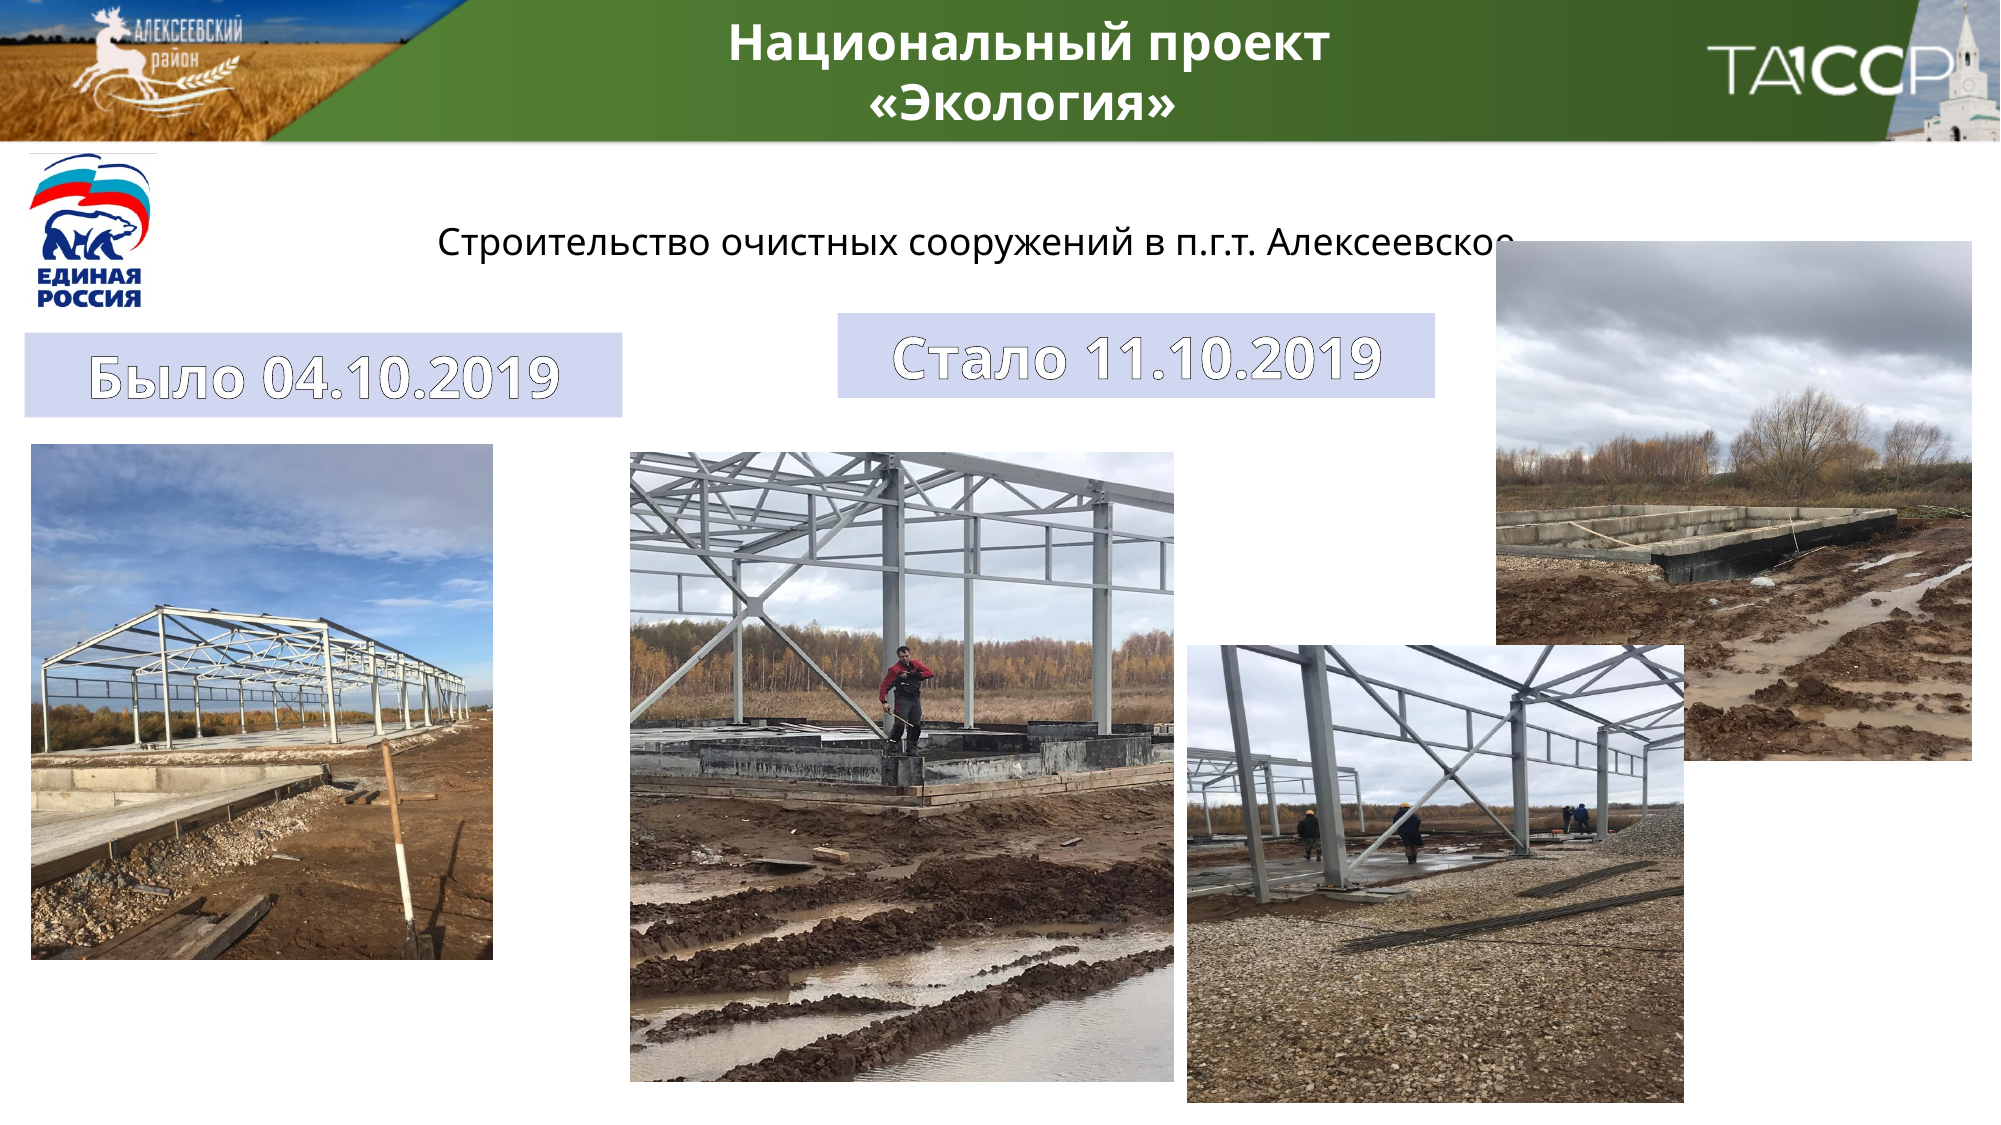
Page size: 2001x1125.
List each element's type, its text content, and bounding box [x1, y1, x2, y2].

picture [31, 444, 493, 961]
text_box Стало 11.10.2019 [837, 313, 1436, 398]
text_box Было 04.10.2019 [24, 332, 623, 418]
picture [630, 452, 1174, 1082]
picture [27, 152, 157, 314]
text_box Строительство очистных сооружений в п.г.т. Алексеевское [422, 210, 1532, 271]
picture [0, 0, 2000, 151]
picture [1186, 240, 1972, 1104]
